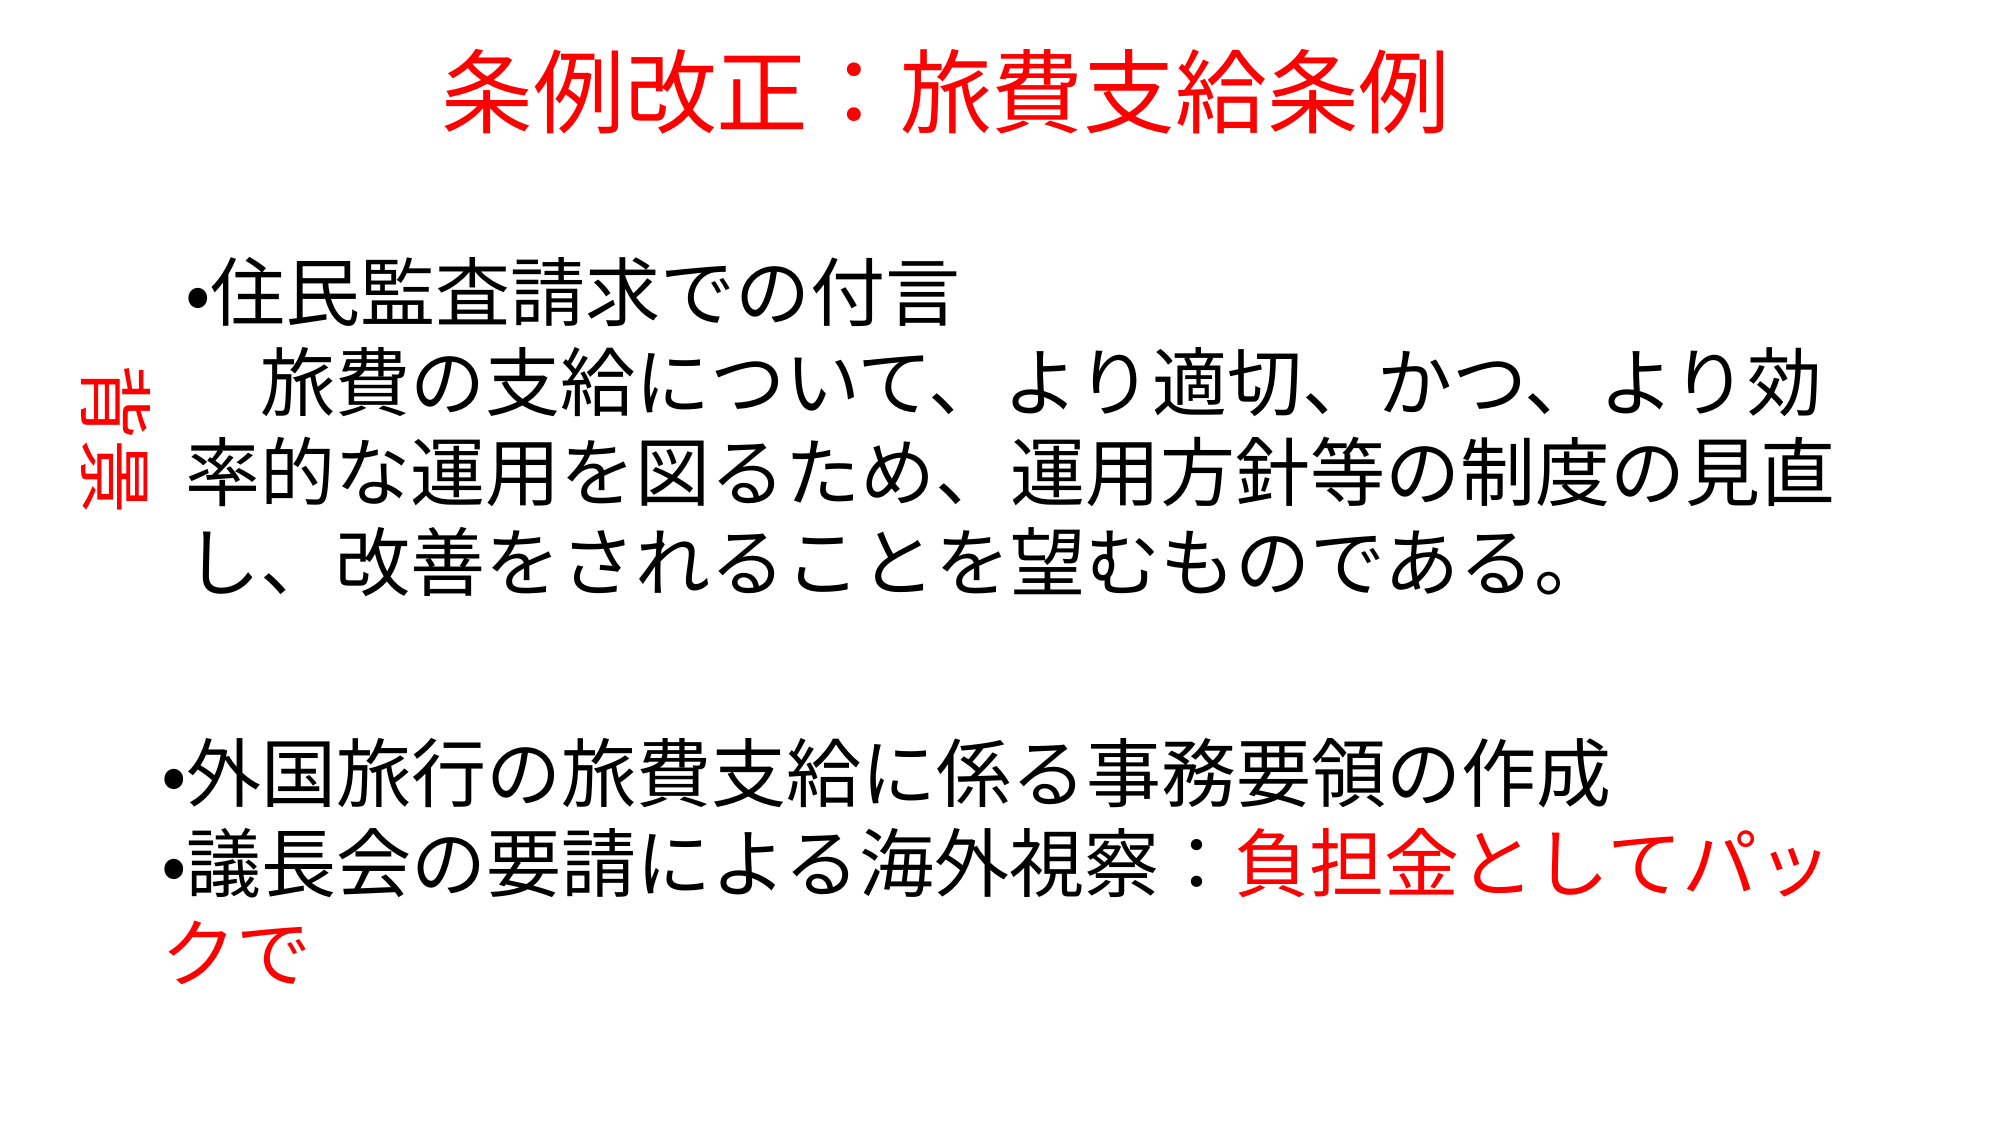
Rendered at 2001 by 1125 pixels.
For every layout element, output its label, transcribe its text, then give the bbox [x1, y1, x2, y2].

text_box ・外国旅行の旅費支給に係る事務要領の作成 ・議長会の要請による海外視察：負担金としてパックで [146, 718, 1881, 1004]
text_box 背景 [48, 349, 170, 538]
title 条例改正：旅費支給条例 [426, 32, 1491, 161]
text_box ・住民監査請求での付言 旅費の支給について、より適切、かつ、より効率的な運用を図るため、運用方針等の制度の見直し、改善をされることを望むものである。 [170, 237, 1897, 613]
